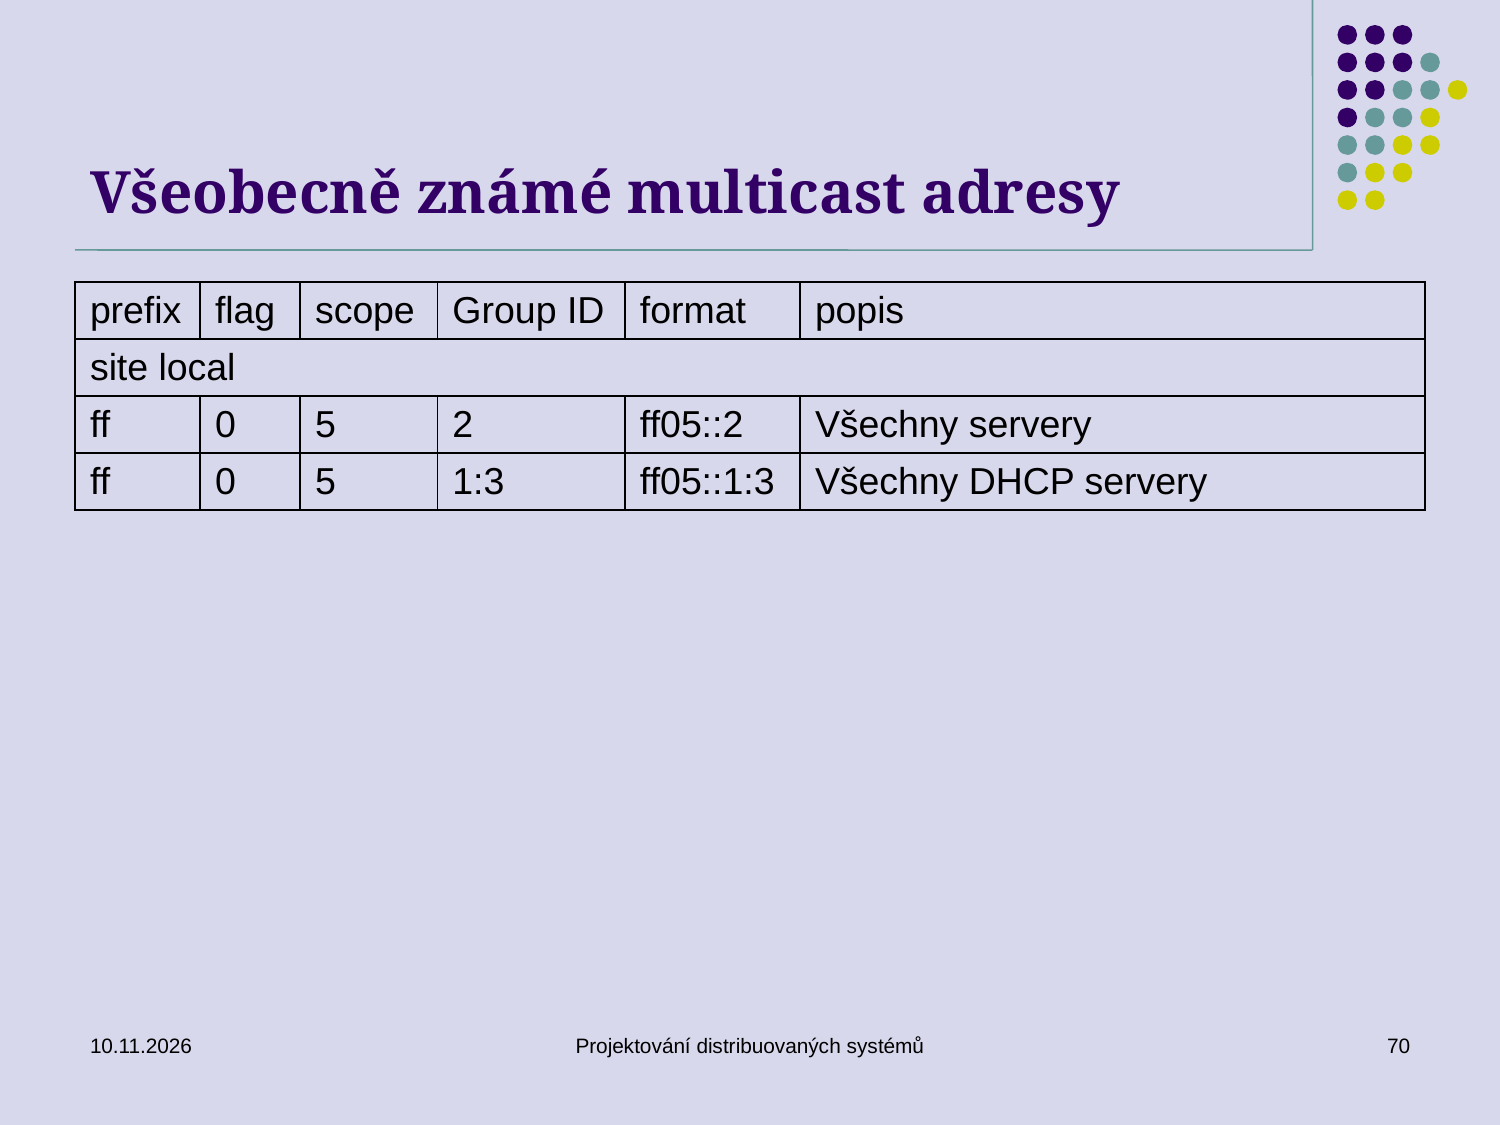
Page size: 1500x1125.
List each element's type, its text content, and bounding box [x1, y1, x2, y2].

table_cell 2 [438, 397, 624, 452]
table_cell ff05::1:3 [626, 454, 799, 509]
footer Projektování distribuovaných systémů [512, 1025, 988, 1100]
table_cell ff05::2 [626, 397, 799, 452]
slide_number 70 [1074, 1025, 1425, 1100]
table_header Group ID [438, 283, 624, 338]
table_header popis [801, 283, 1424, 338]
table_cell ff [76, 397, 199, 452]
table_cell Všechny servery [801, 397, 1424, 452]
table_cell 1:3 [438, 454, 624, 509]
table_cell site local [76, 340, 1424, 395]
slide_number 20. 3. 2019 [75, 1025, 425, 1100]
table_header prefix [76, 283, 199, 338]
table_cell ff [76, 454, 199, 509]
table_cell 0 [201, 397, 299, 452]
table_cell Všechny DHCP servery [801, 454, 1424, 509]
title Všeobecně známé multicast adresy [75, 20, 1313, 233]
table_header flag [201, 283, 299, 338]
table_cell 0 [201, 454, 299, 509]
table_cell 5 [301, 454, 437, 509]
table_header scope [301, 283, 437, 338]
table_header format [626, 283, 799, 338]
table_cell 5 [301, 397, 437, 452]
